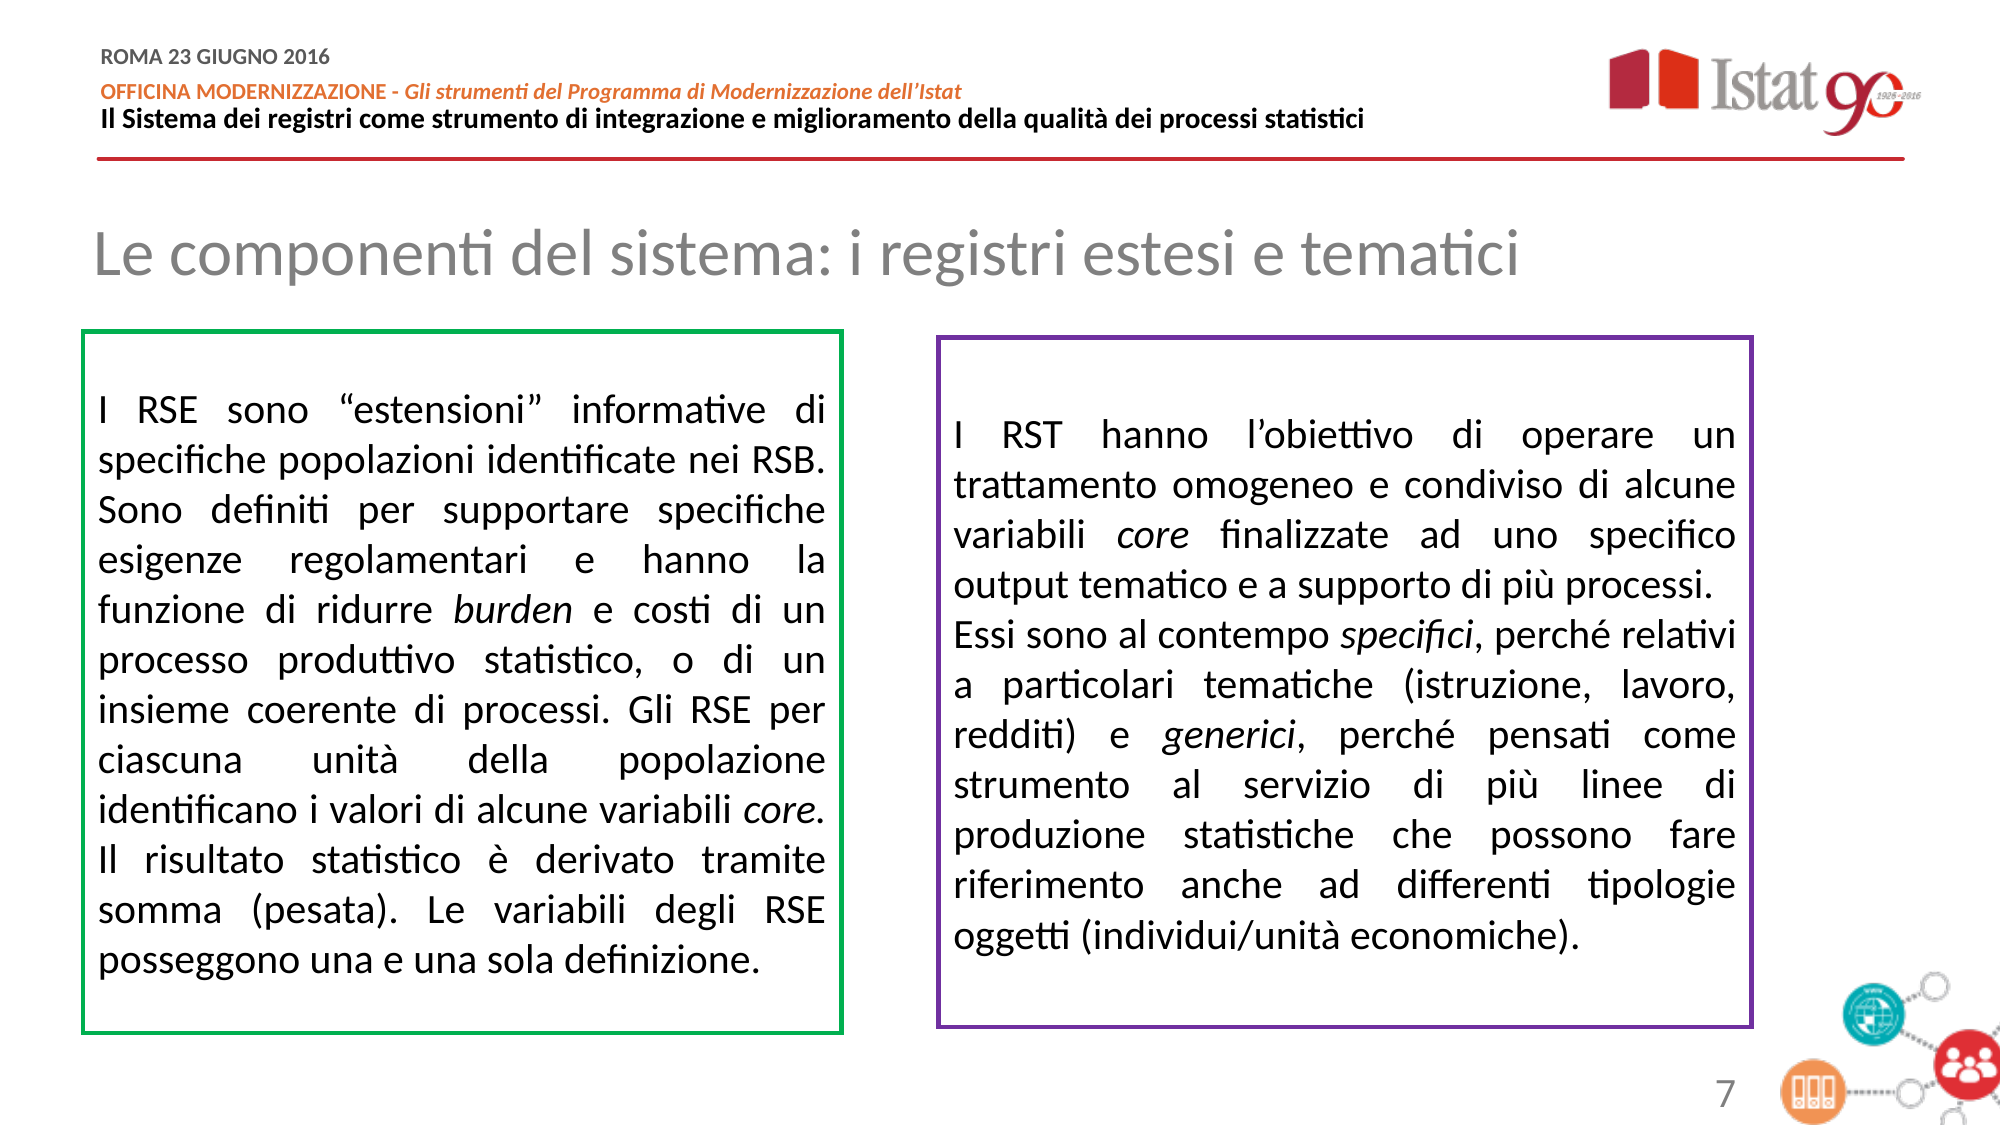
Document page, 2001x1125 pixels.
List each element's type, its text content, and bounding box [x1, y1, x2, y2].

text_box I RSE sono “estensioni” informative di specifiche popolazioni identificate nei RSB. Sono definiti per supportare specifiche esigenze regolamentari e hanno la funzione di ridurre burden e costi di un processo produttivo statistico, o di un insieme coerente di processi. Gli RSE per ciascuna unità della popolazione identificano i valori di alcune variabili core. Il risultato statistico è derivato tramite somma (pesata). Le variabili degli RSE posseggono una e una sola definizione. [82, 331, 842, 1034]
slide_number 7 [1574, 1062, 1752, 1116]
text_box I RST hanno l’obiettivo di operare un trattamento omogeneo e condiviso di alcune variabili core finalizzate ad uno specifico output tematico e a supporto di più processi. Essi sono al contempo specifici, perché relativi a particolari tematiche (istruzione, lavoro, redditi) e generici, perché pensati come strumento al servizio di più linee di produzione statistiche che possono fare riferimento anche ad differenti tipologie oggetti (individui/unità economiche). [938, 337, 1752, 1028]
picture [1602, 29, 1928, 159]
title Le componenti del sistema: i registri estesi e tematici [93, 209, 1849, 331]
